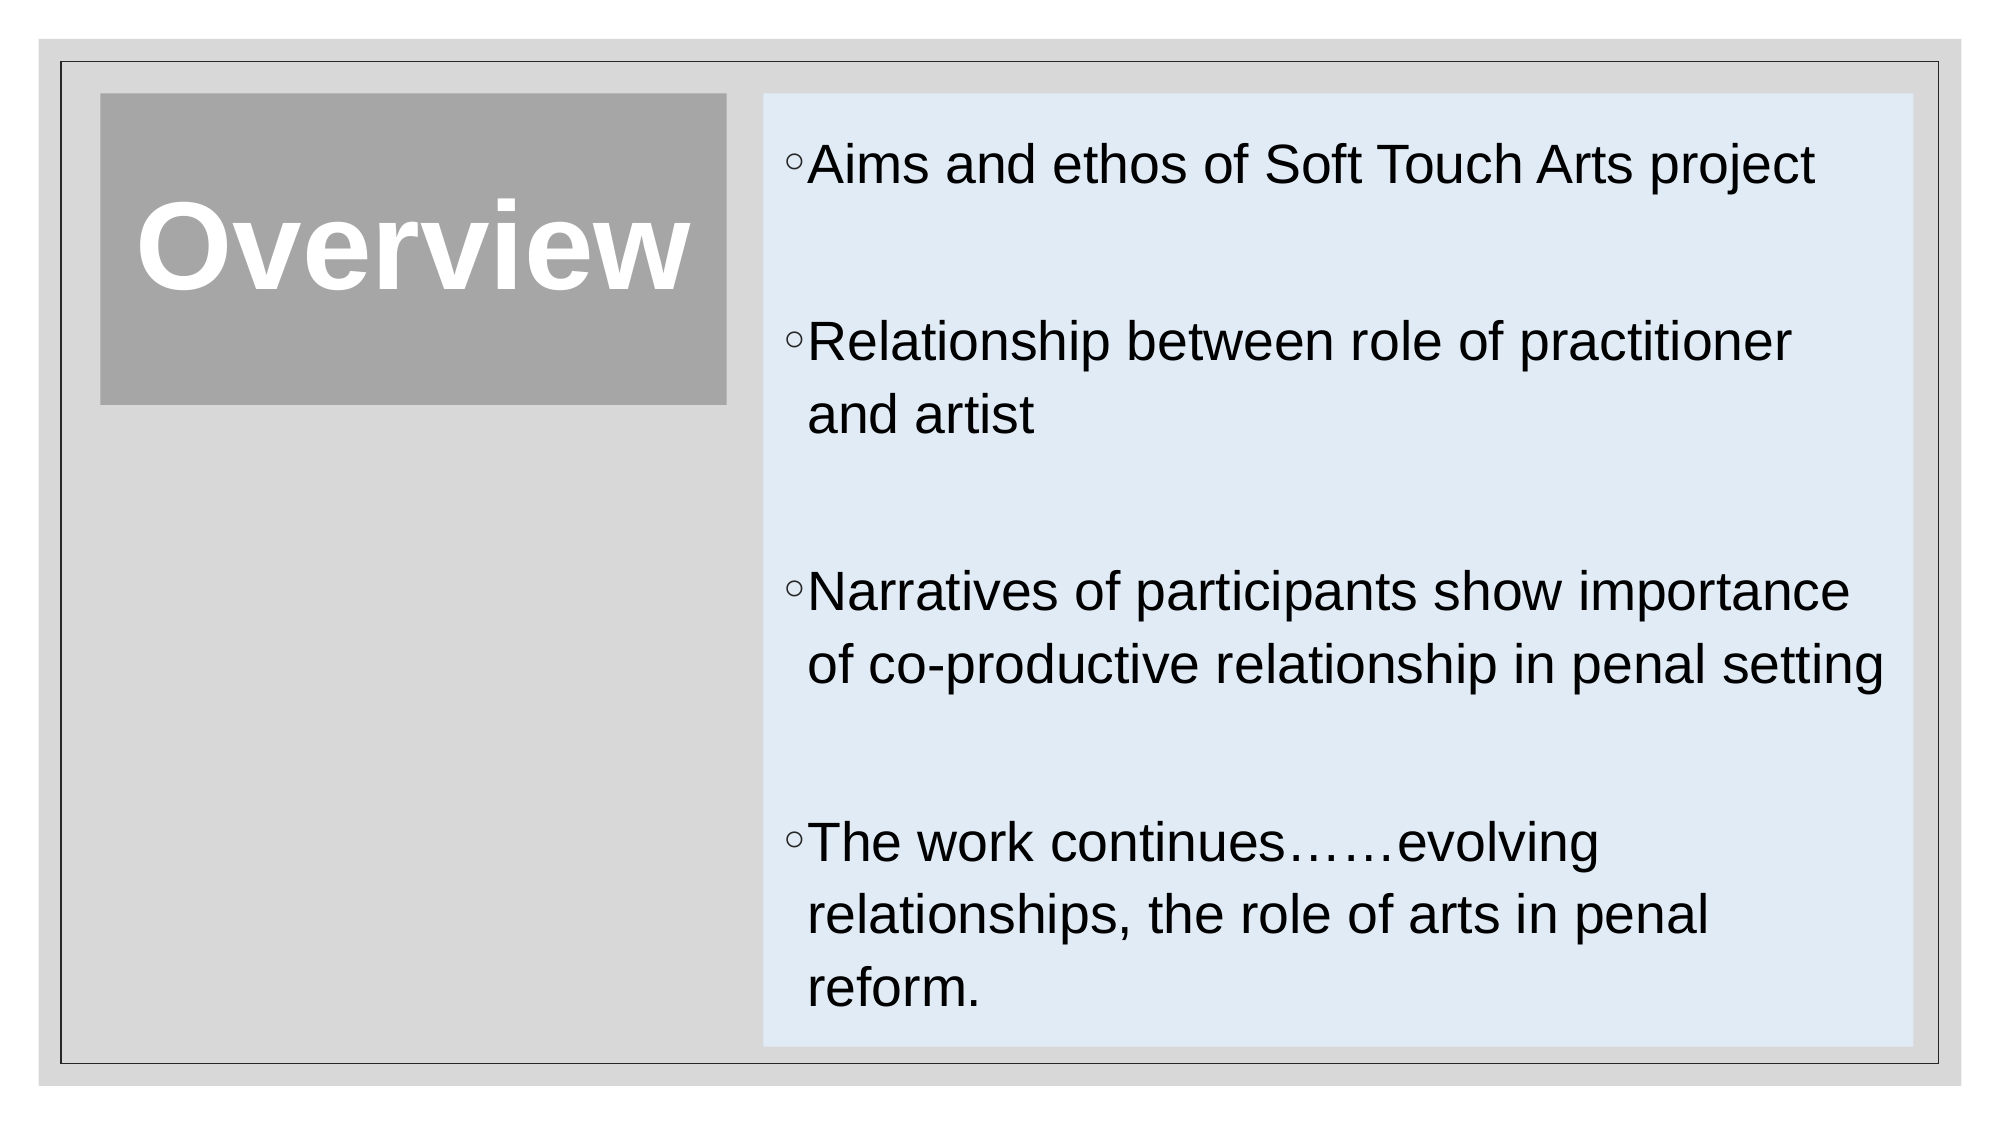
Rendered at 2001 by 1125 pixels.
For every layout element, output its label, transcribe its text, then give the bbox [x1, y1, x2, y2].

title Overview [100, 93, 727, 405]
list Aims and ethos of Soft Touch Arts project Relationship between role of practitioner and artist Narratives of participants show importance of co-productive relationship in penal setting The work continues……evolving relationships, the role of arts in penal reform. [763, 93, 1914, 1047]
